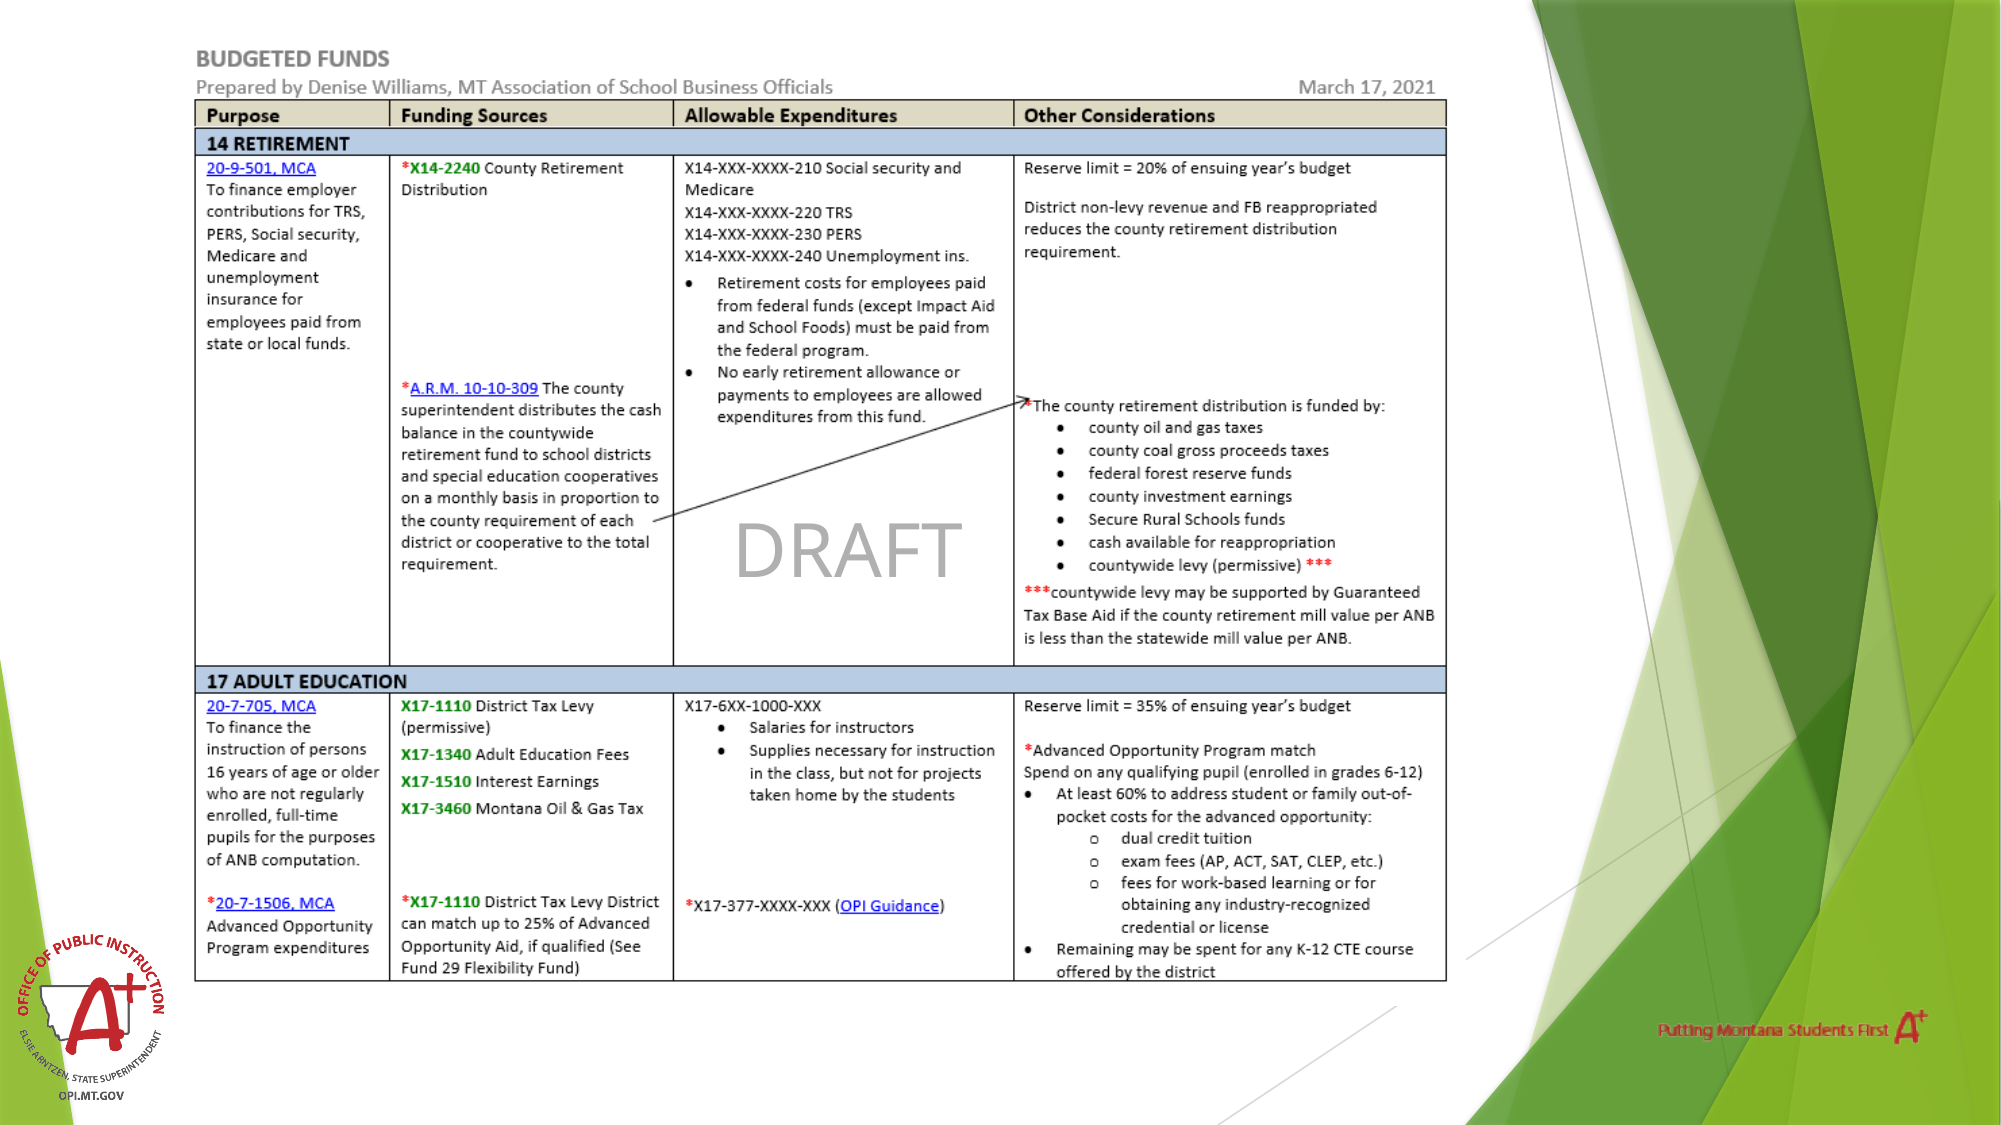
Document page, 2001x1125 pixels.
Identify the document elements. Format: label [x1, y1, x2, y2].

picture [0, 25, 1466, 1107]
picture [1654, 999, 1938, 1054]
